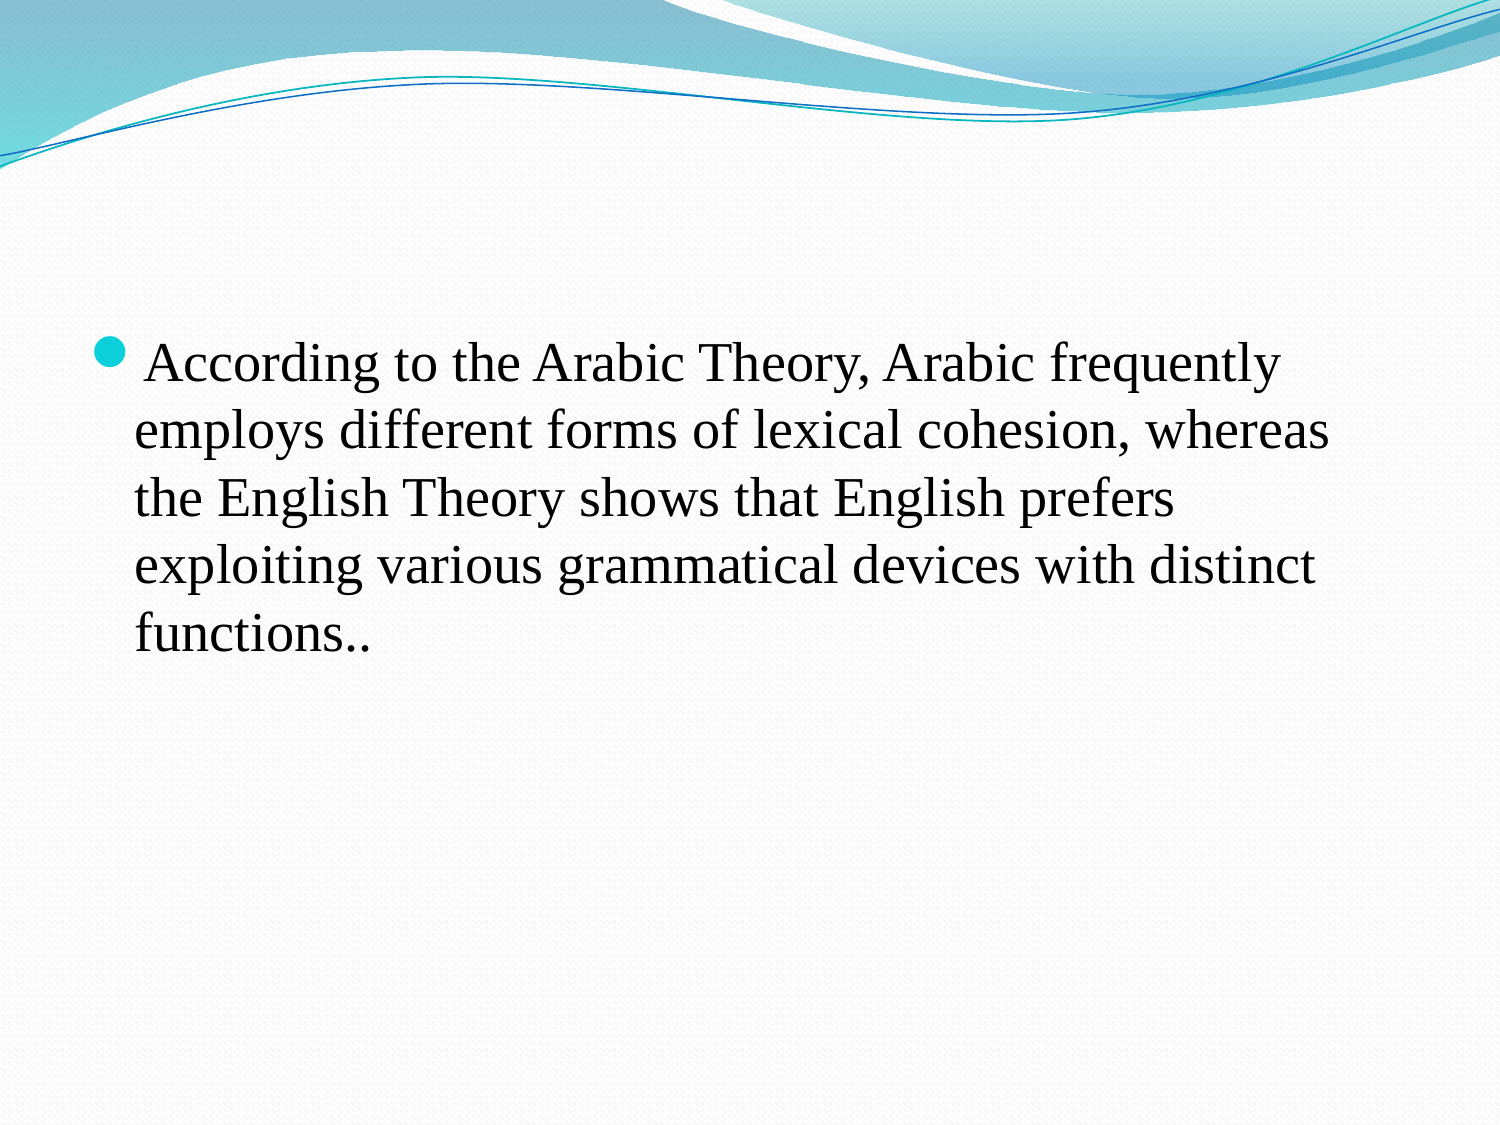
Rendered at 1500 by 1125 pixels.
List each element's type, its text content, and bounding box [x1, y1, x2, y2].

list According to the Arabic Theory, Arabic frequently employs different forms of lexical cohesion, whereas the English Theory shows that English prefers exploiting various grammatical devices with distinct functions.. [75, 317, 1425, 1038]
